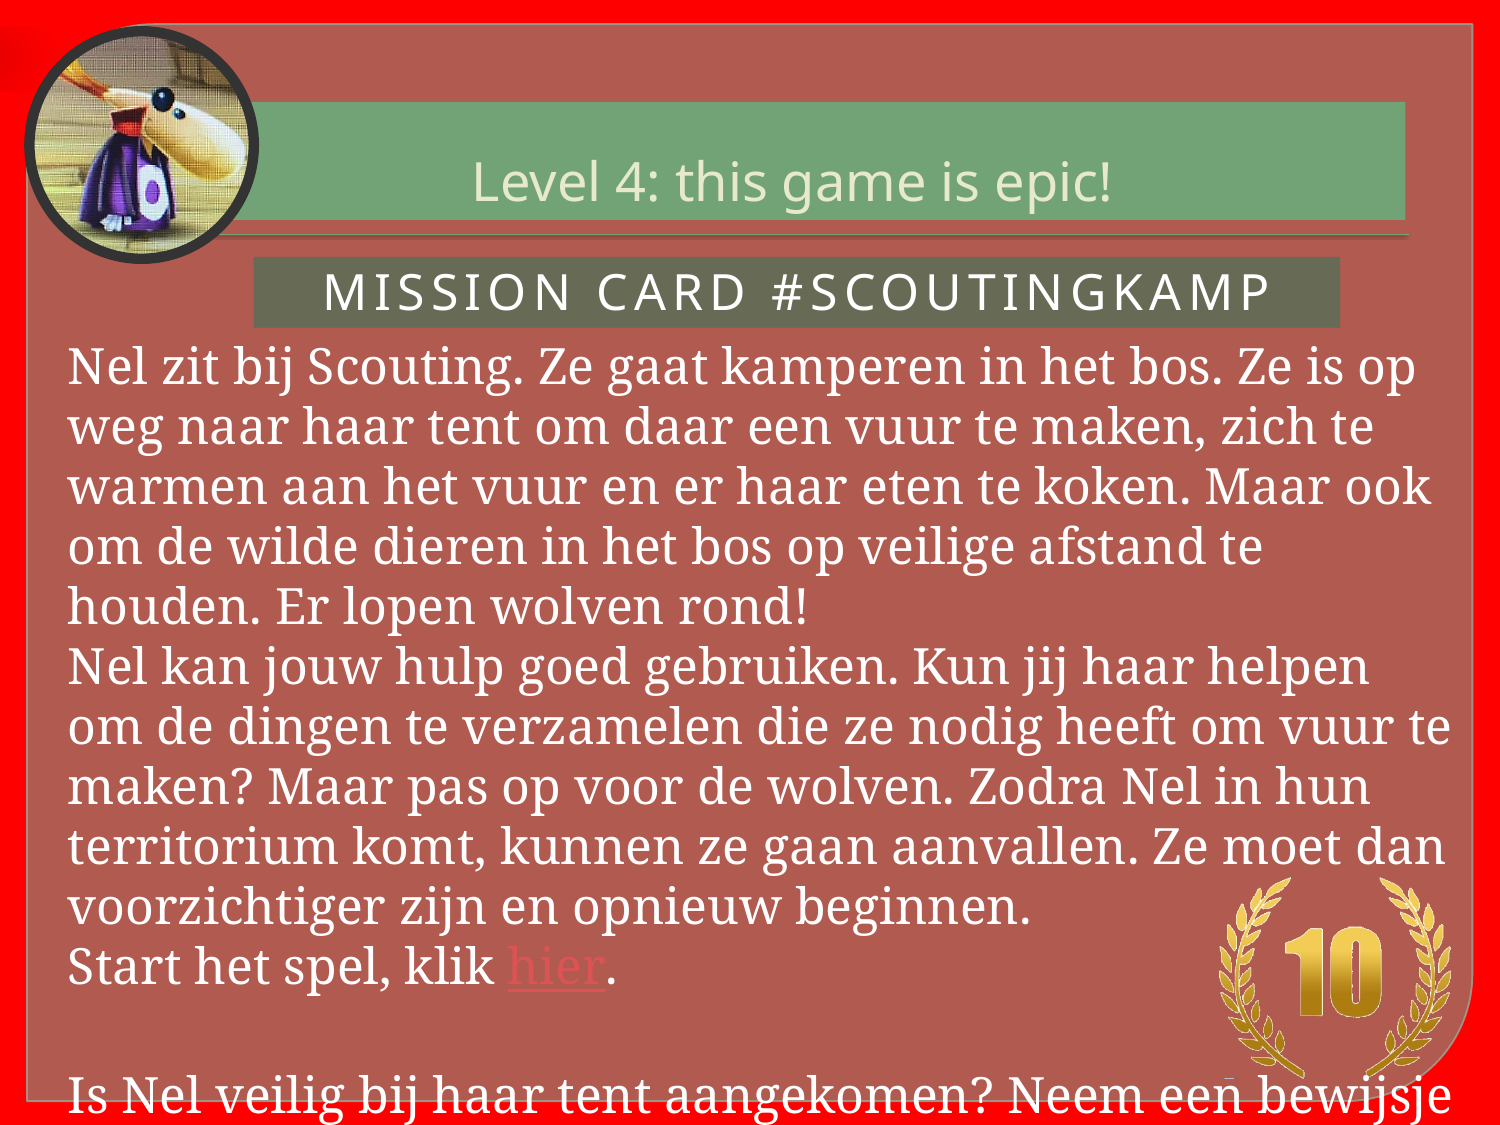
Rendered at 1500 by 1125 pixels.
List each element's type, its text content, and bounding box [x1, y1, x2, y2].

picture [1216, 869, 1453, 1079]
title Level 4: this game is epic! [260, 101, 1406, 220]
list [29, 31, 255, 260]
text_box Mission card #scoutingkamp [253, 256, 1341, 327]
text_box Nel zit bij Scouting. Ze gaat kamperen in het bos. Ze is op weg naar haar tent om daar een vuur te maken, zich te warmen aan het vuur en er haar eten te koken. Maar ook om de wilde dieren in het bos op veilige afstand te houden. Er lopen wolven rond! Nel kan jouw hulp goed gebruiken. Kun jij haar helpen om de dingen te verzamelen die ze nodig heeft om vuur te maken? Maar pas op voor de wolven. Zodra Nel in hun territorium komt, kunnen ze gaan aanvallen. Ze moet dan voorzichtiger zijn en opnieuw beginnen. Start het spel, klik hier. Is Nel veilig bij haar tent aangekomen? Neem een bewijsje hiervan op in je portfolio o.v.v. mission card. [53, 327, 1471, 1125]
